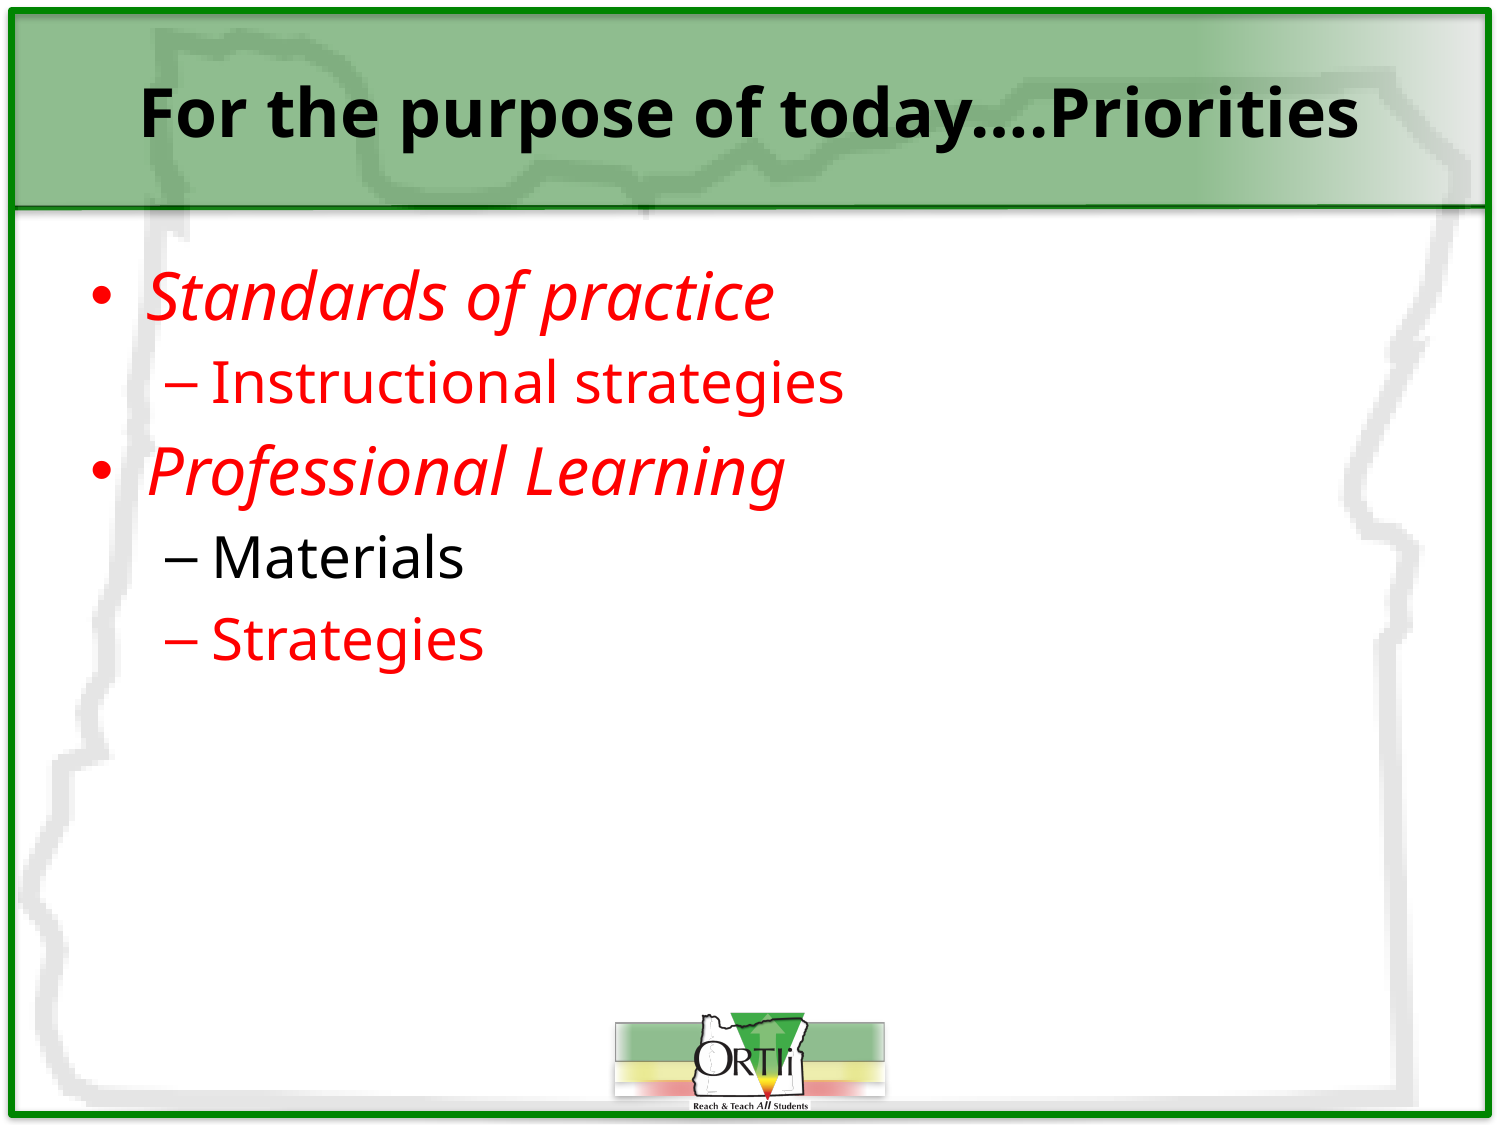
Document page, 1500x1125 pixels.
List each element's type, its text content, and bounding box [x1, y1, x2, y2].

list Standards of practice Instructional strategies Professional Learning Materials Strategies [75, 246, 1425, 994]
title For the purpose of today….Priorities [75, 29, 1425, 191]
picture [689, 1010, 811, 1100]
